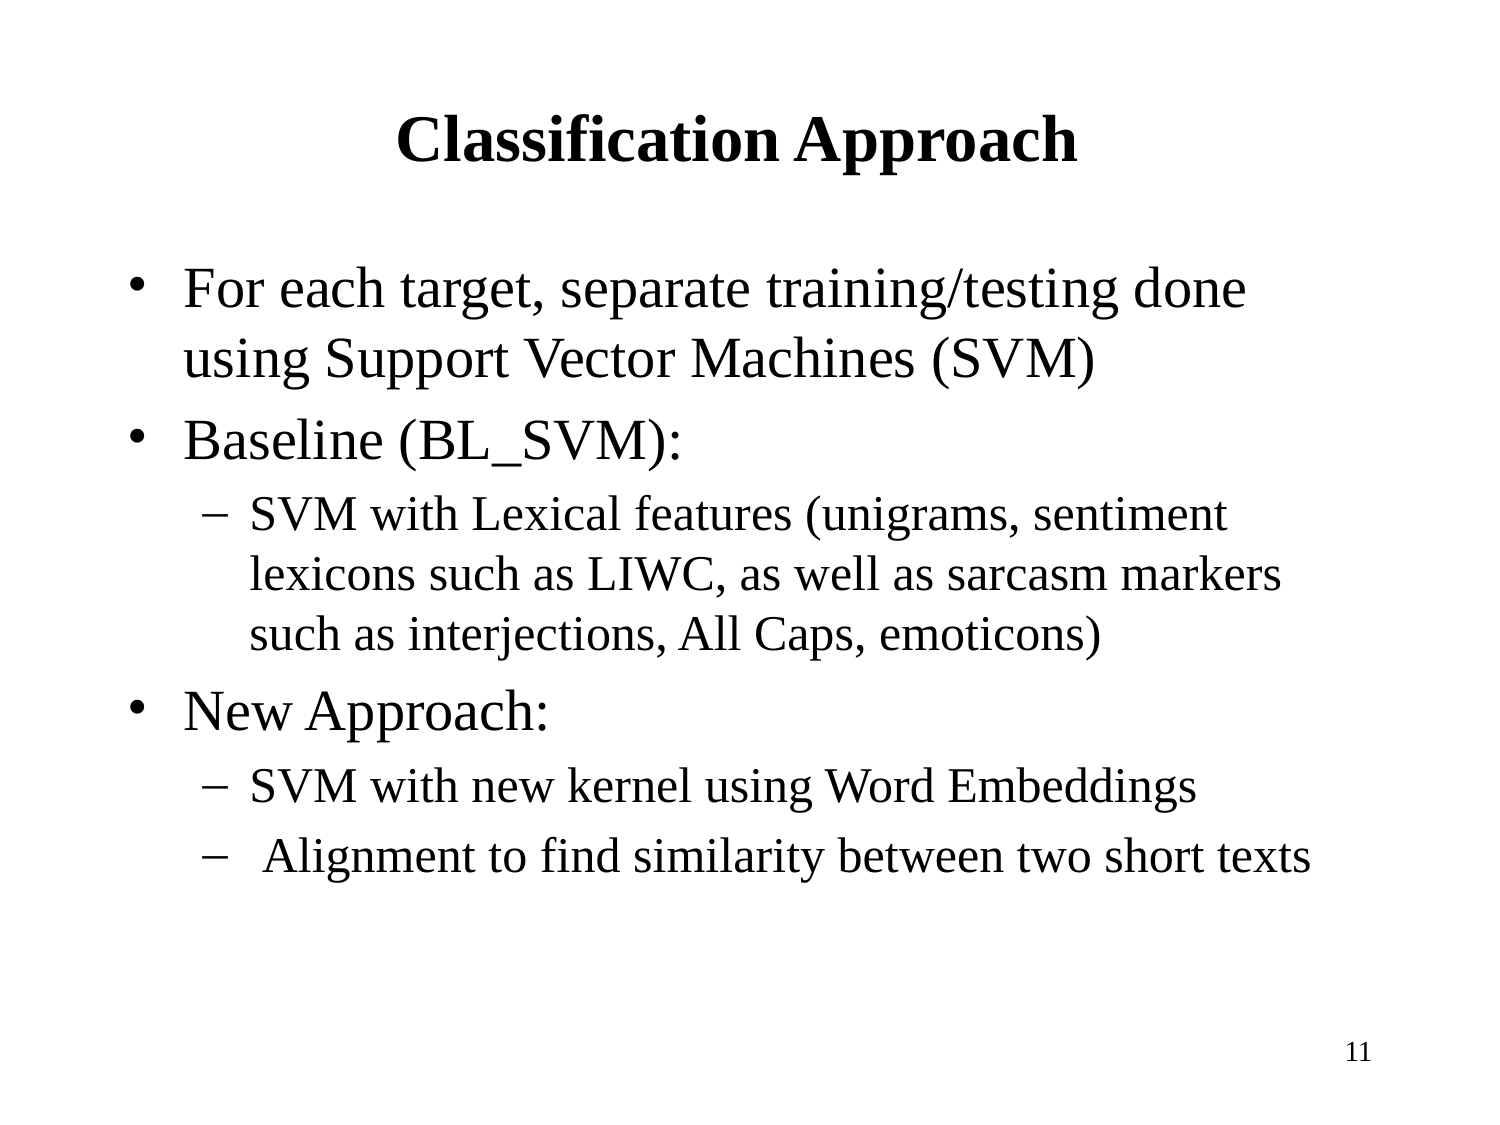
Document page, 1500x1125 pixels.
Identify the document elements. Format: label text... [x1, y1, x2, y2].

list For each target, separate training/testing done using Support Vector Machines (SVM) Baseline (BL_SVM): SVM with Lexical features (unigrams, sentiment lexicons such as LIWC, as well as sarcasm markers such as interjections, All Caps, emoticons) New Approach: SVM with new kernel using Word Embeddings Alignment to find similarity between two short texts [112, 241, 1388, 1000]
title Classification Approach [99, 58, 1375, 211]
slide_number 11 [1074, 1025, 1388, 1100]
